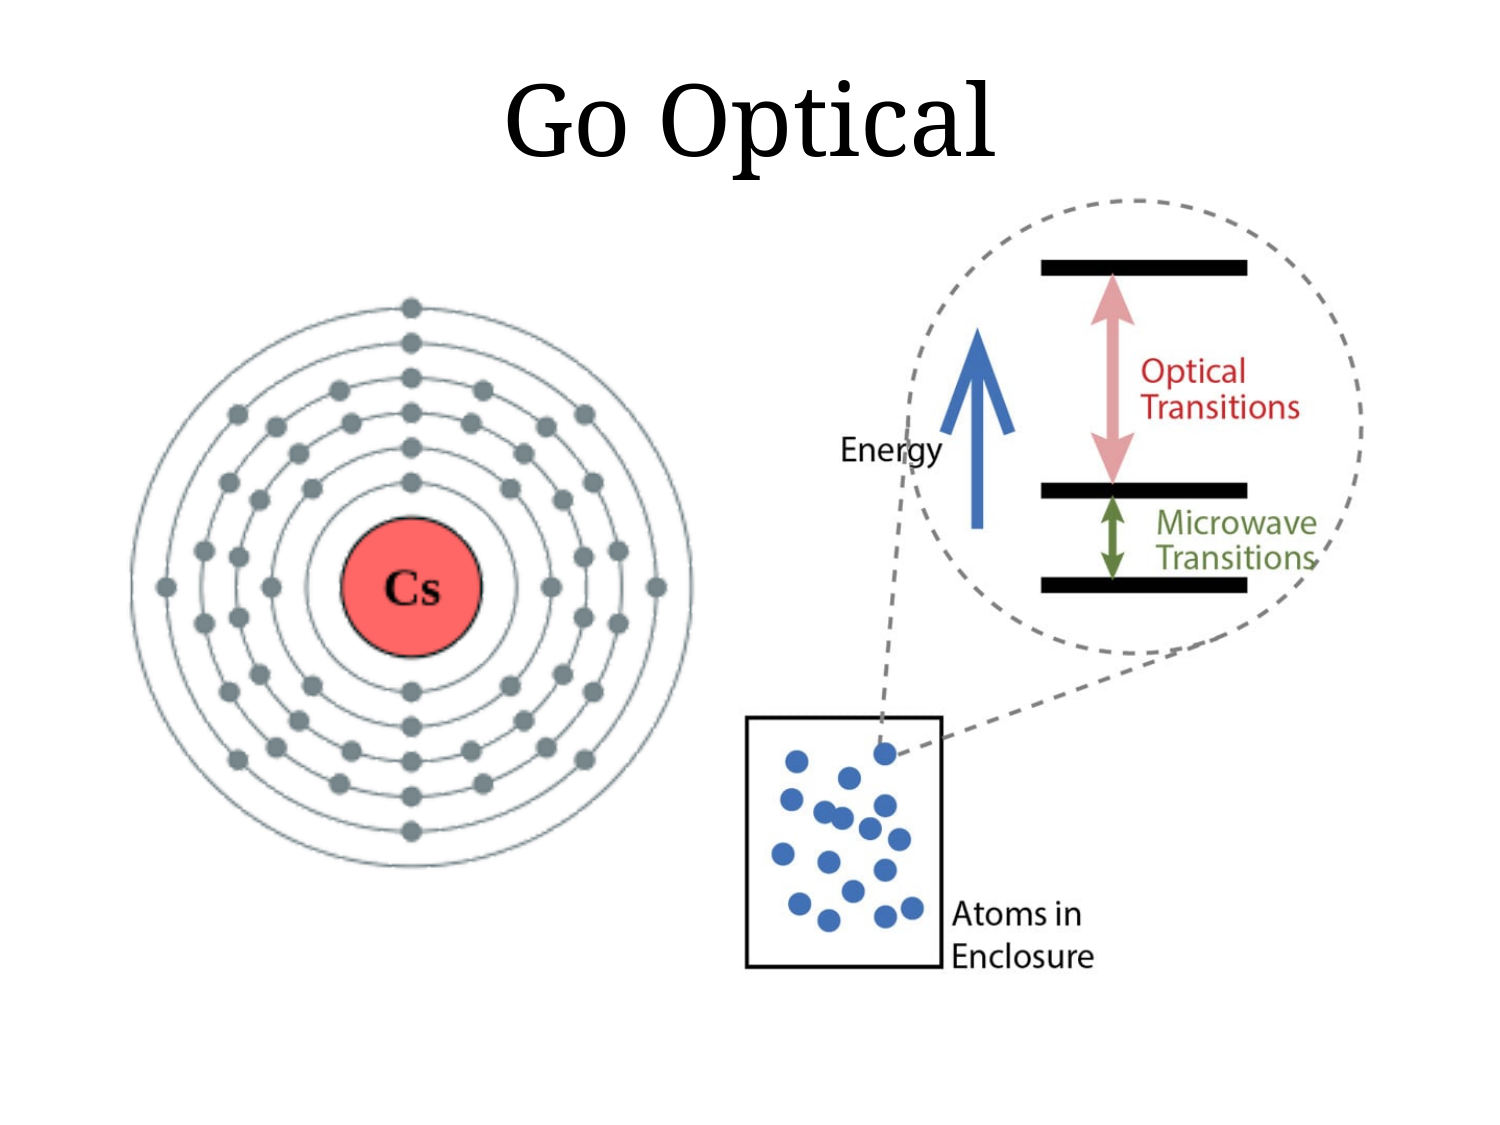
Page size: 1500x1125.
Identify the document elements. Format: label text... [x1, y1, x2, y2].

text_box Go Optical [0, 62, 1500, 197]
picture [109, 183, 1392, 988]
